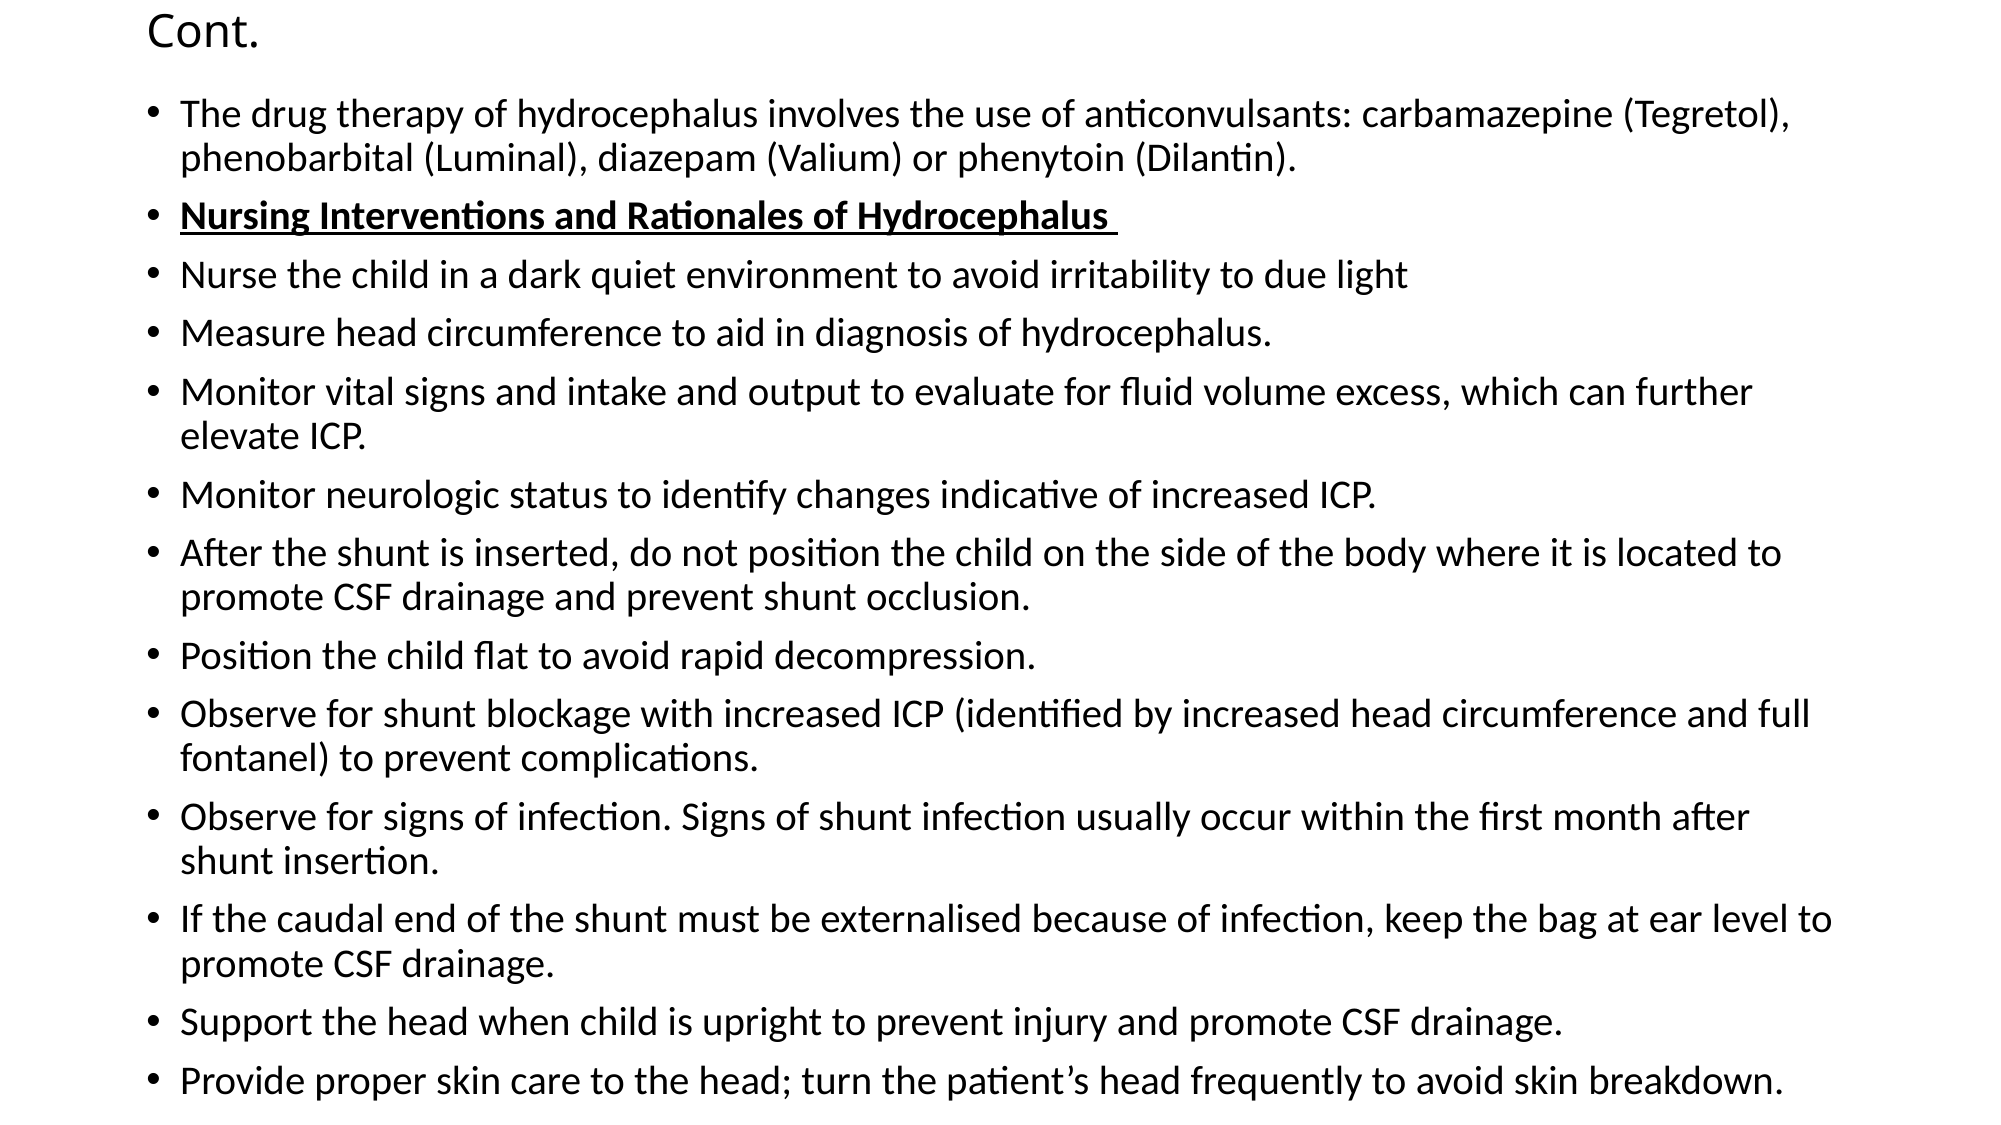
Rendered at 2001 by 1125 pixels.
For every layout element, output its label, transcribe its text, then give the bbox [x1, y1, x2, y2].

title Cont. [131, 0, 1857, 65]
list The drug therapy of hydrocephalus involves the use of anticonvulsants: carbamazepine (Tegretol), phenobarbital (Luminal), diazepam (Valium) or phenytoin (Dilantin). Nursing Interventions and Rationales of Hydrocephalus Nurse the child in a dark quiet environment to avoid irritability to due light Measure head circumference to aid in diagnosis of hydrocephalus. Monitor vital signs and intake and output to evaluate for fluid volume excess, which can further elevate ICP. Monitor neurologic status to identify changes indicative of increased ICP. After the shunt is inserted, do not position the child on the side of the body where it is located to promote CSF drainage and prevent shunt occlusion. Position the child flat to avoid rapid decompression. Observe for shunt blockage with increased ICP (identified by increased head circumference and full fontanel) to prevent complications. Observe for signs of infection. Signs of shunt infection usually occur within the first month after shunt insertion. If the caudal end of the shunt must be externalised because of infection, keep the bag at ear level to promote CSF drainage. Support the head when child is upright to prevent injury and promote CSF drainage. Provide proper skin care to the head; turn the patient’s head frequently to avoid skin breakdown. [131, 84, 1863, 1125]
